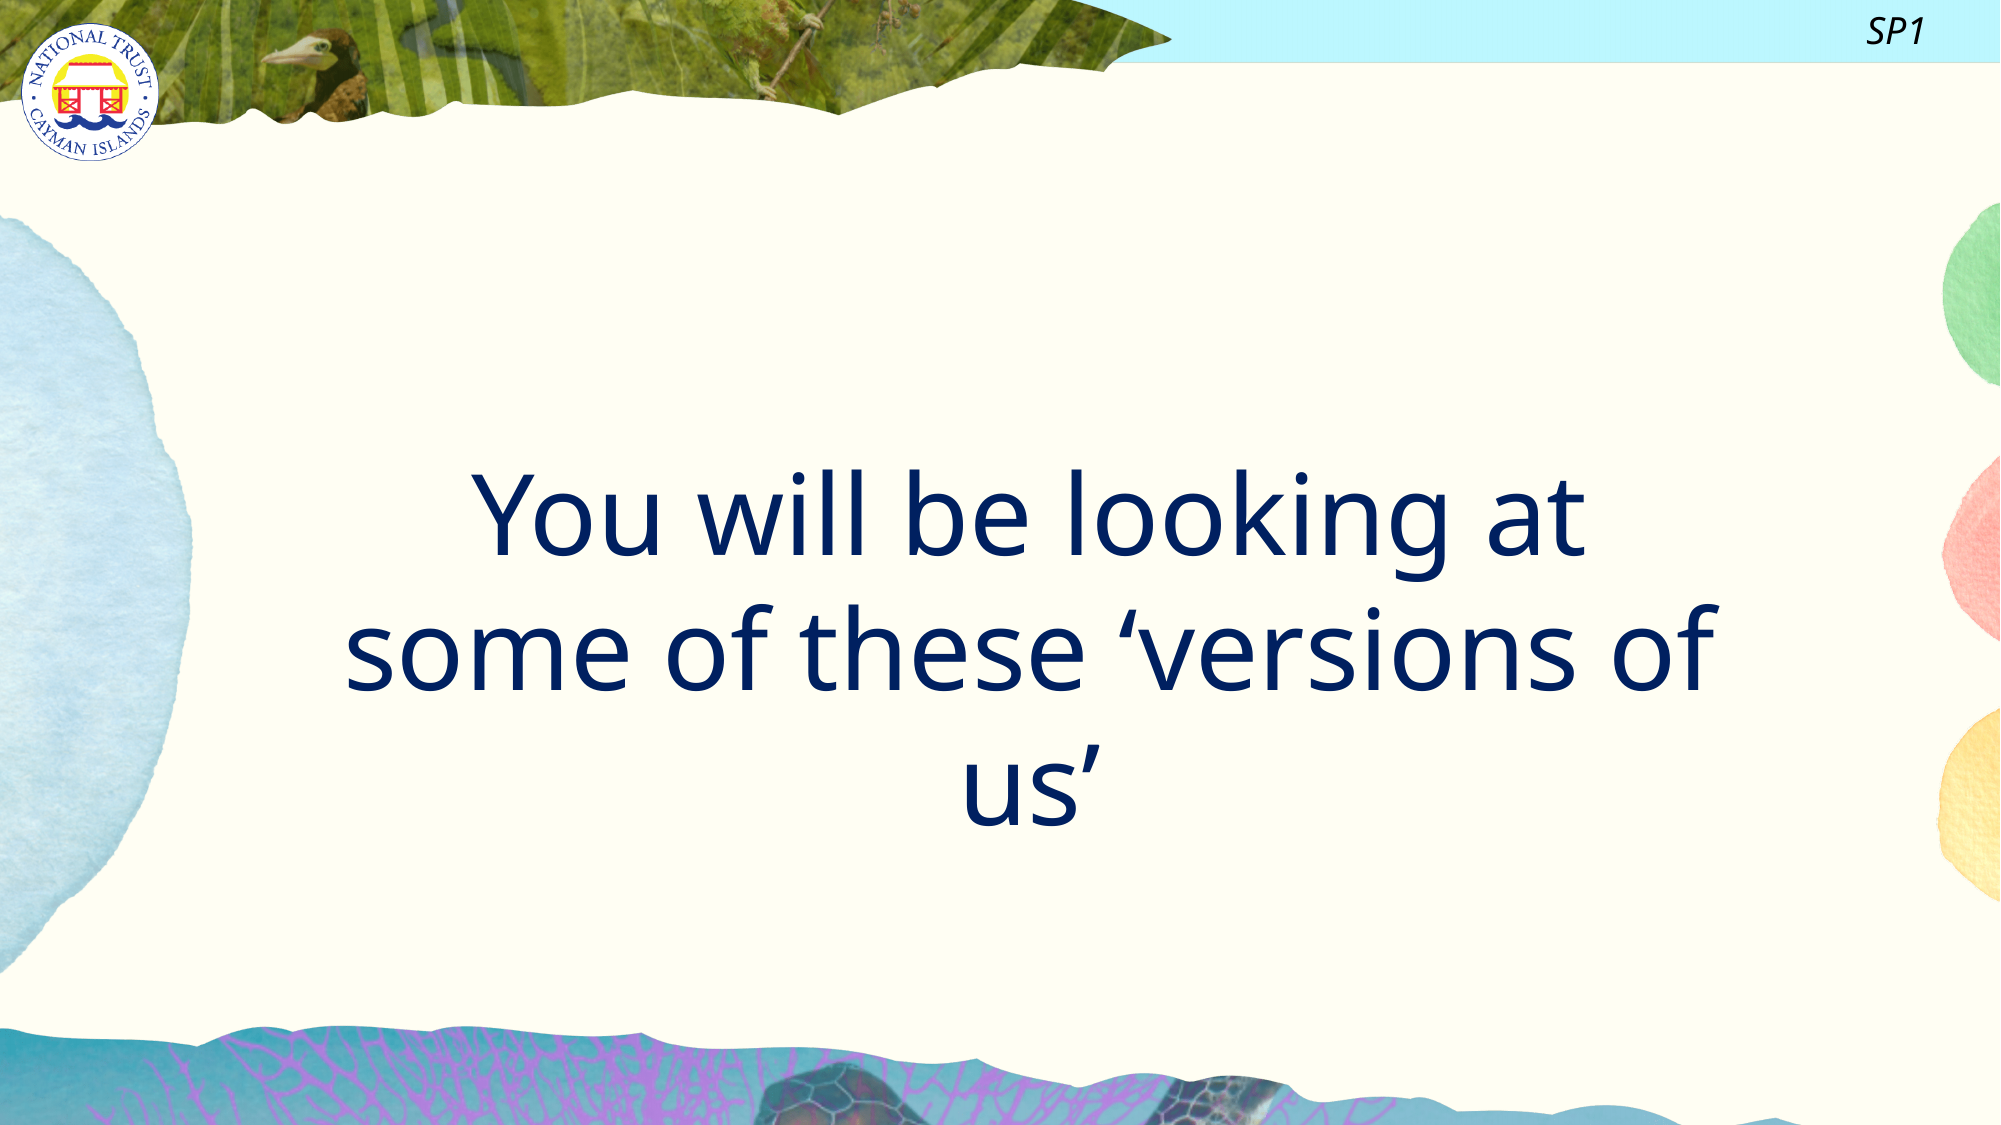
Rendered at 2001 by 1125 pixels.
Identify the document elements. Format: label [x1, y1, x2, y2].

list [347, 0, 2000, 1125]
picture [0, 0, 347, 1125]
picture [1893, 159, 2000, 966]
